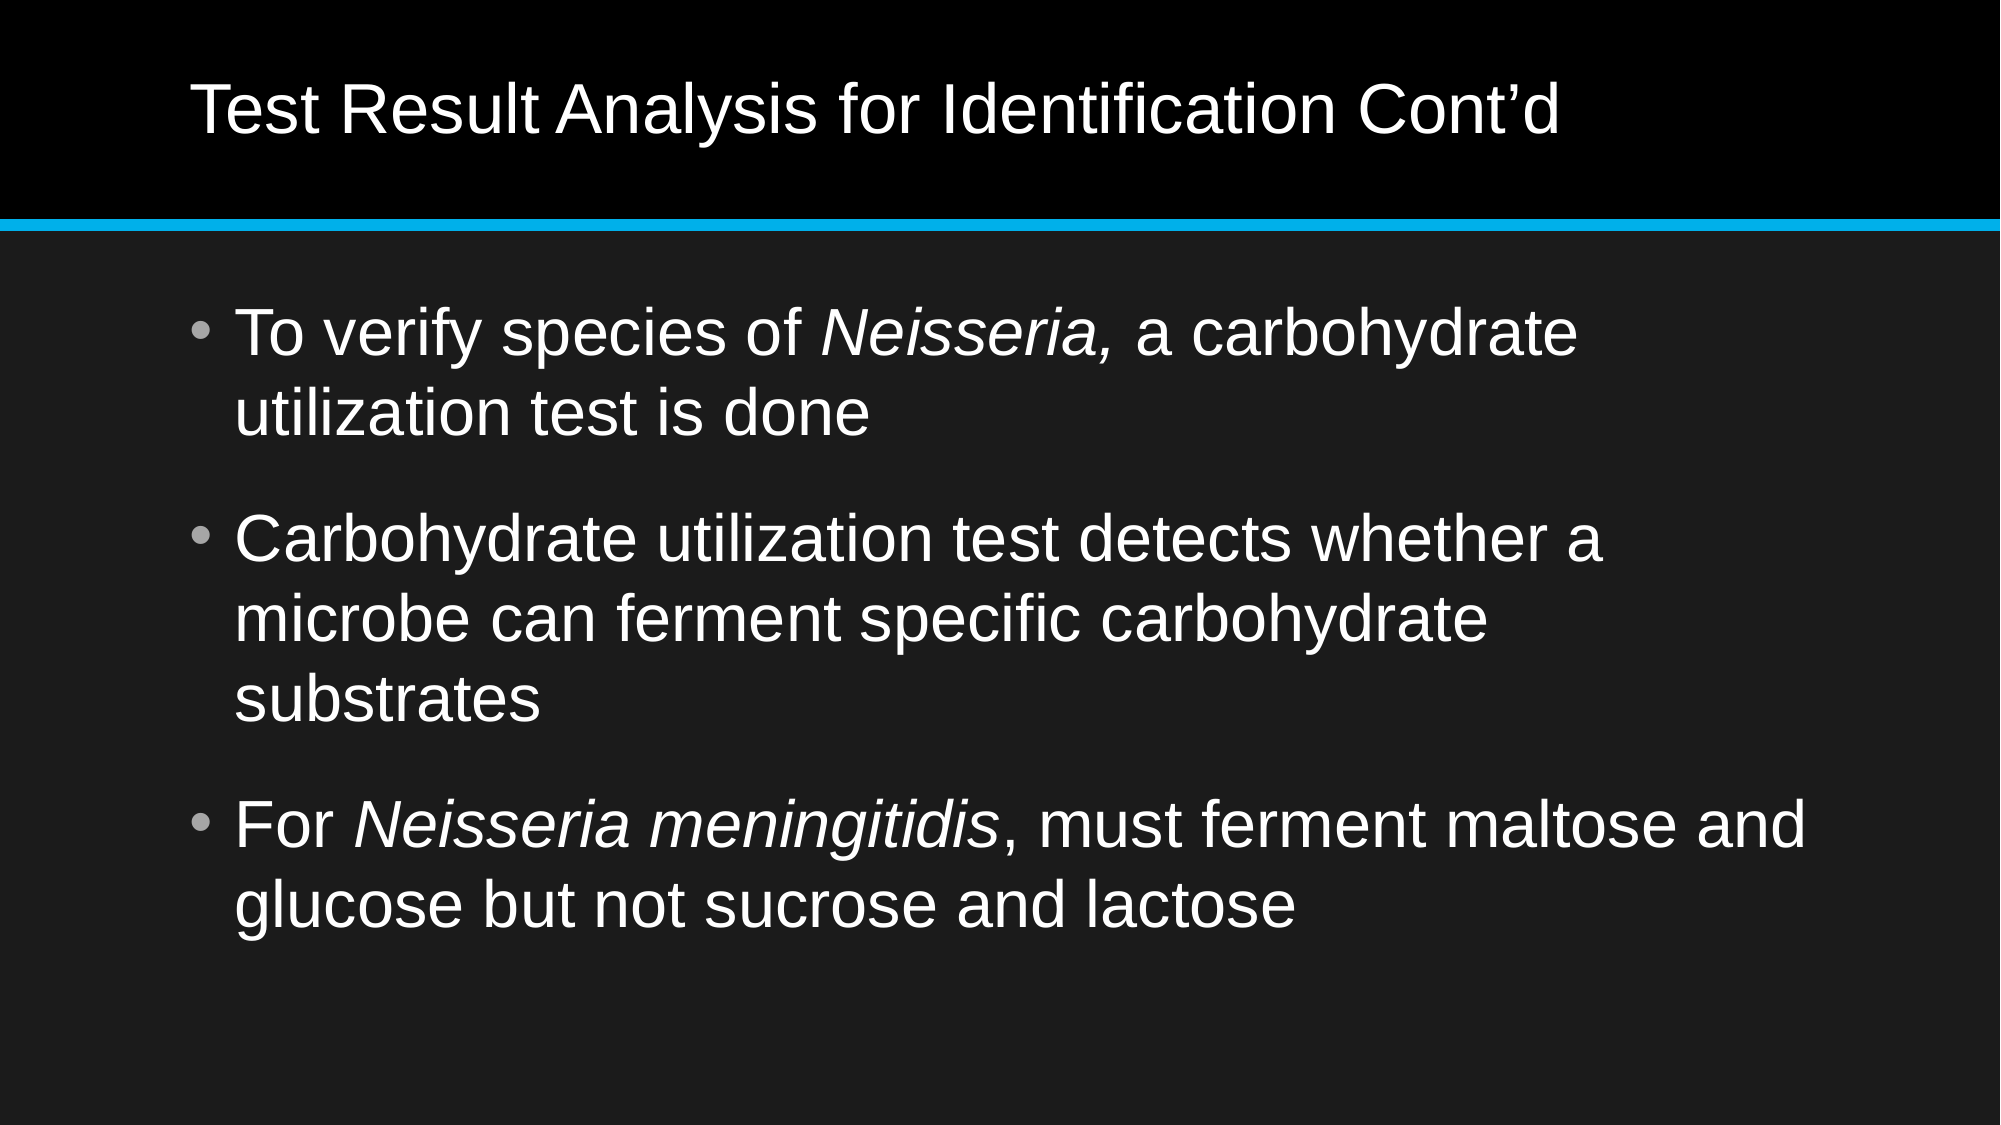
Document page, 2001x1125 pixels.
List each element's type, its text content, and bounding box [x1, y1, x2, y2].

title Test Result Analysis for Identification Cont’d [174, 20, 1825, 201]
list To verify species of Neisseria, a carbohydrate utilization test is done Carbohydrate utilization test detects whether a microbe can ferment specific carbohydrate substrates For Neisseria meningitidis, must ferment maltose and glucose but not sucrose and lactose [174, 281, 1825, 1013]
